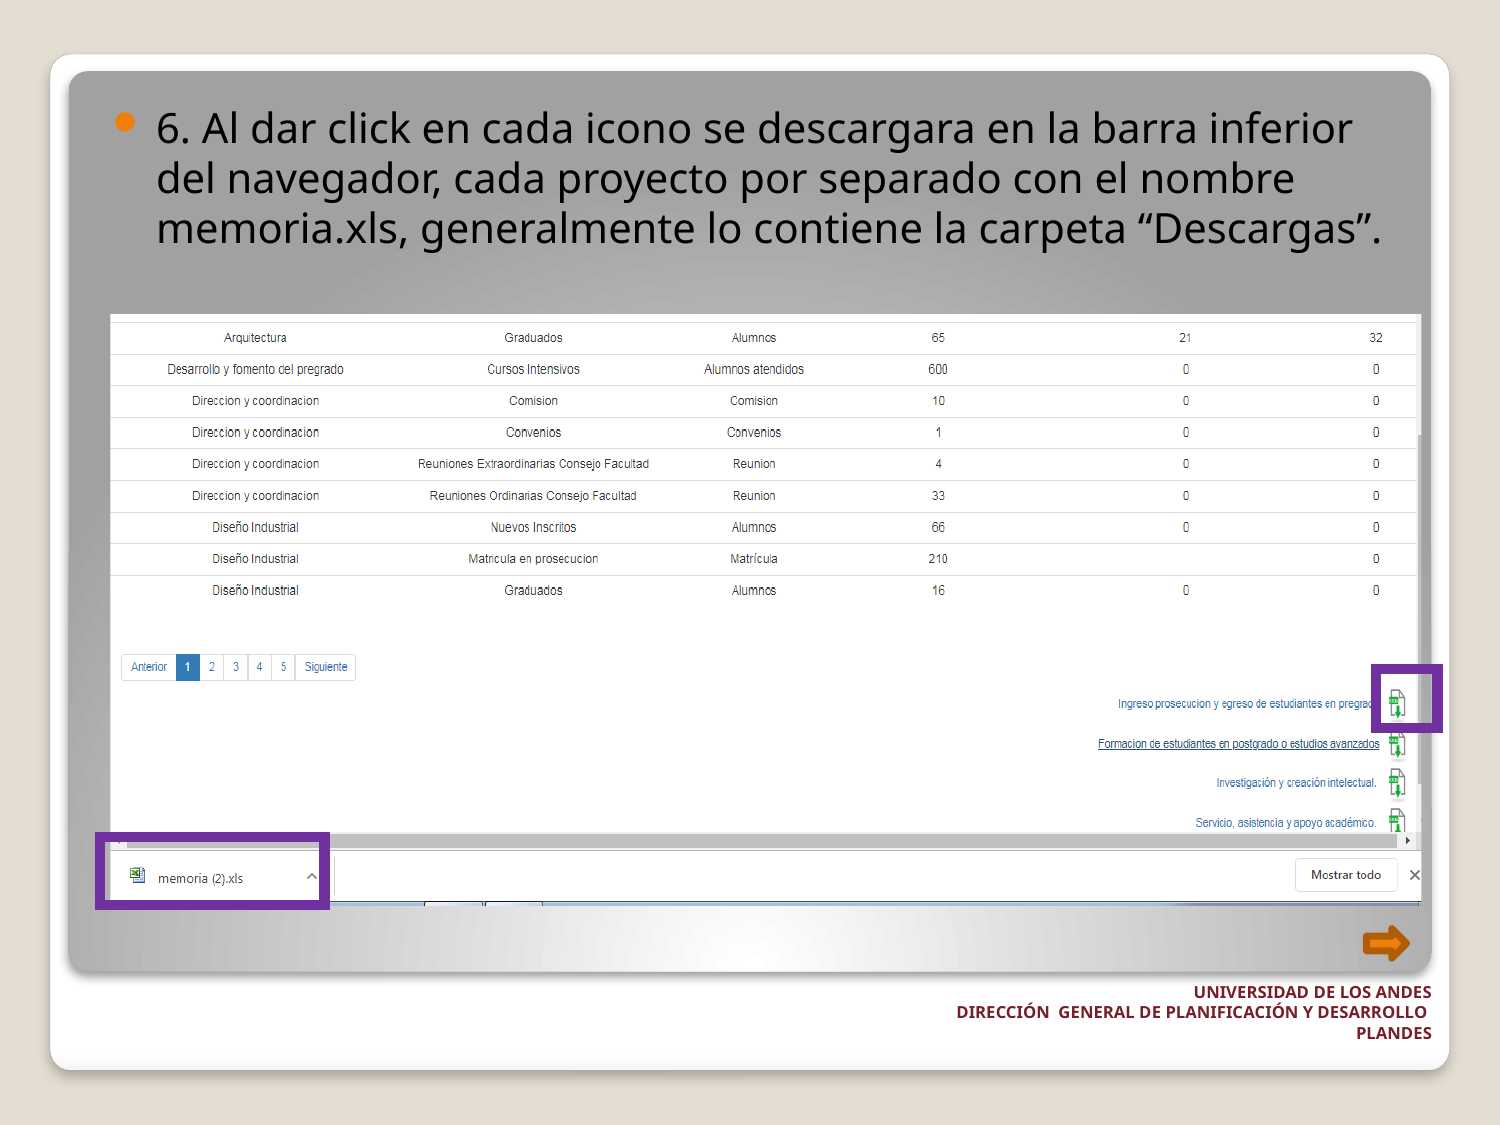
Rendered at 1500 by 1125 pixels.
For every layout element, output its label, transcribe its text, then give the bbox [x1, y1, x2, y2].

list 6. Al dar click en cada icono se descargara en la barra inferior del navegador, cada proyecto por separado con el nombre memoria.xls, generalmente lo contiene la carpeta “Descargas”. [82, 86, 1425, 774]
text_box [100, 314, 1438, 906]
text_box UNIVERSIDAD DE LOS ANDES DIRECCIÓN GENERAL DE PLANIFICACIÓN Y DESARROLLO PLANDES [53, 964, 1447, 1061]
text_box [1362, 925, 1411, 962]
